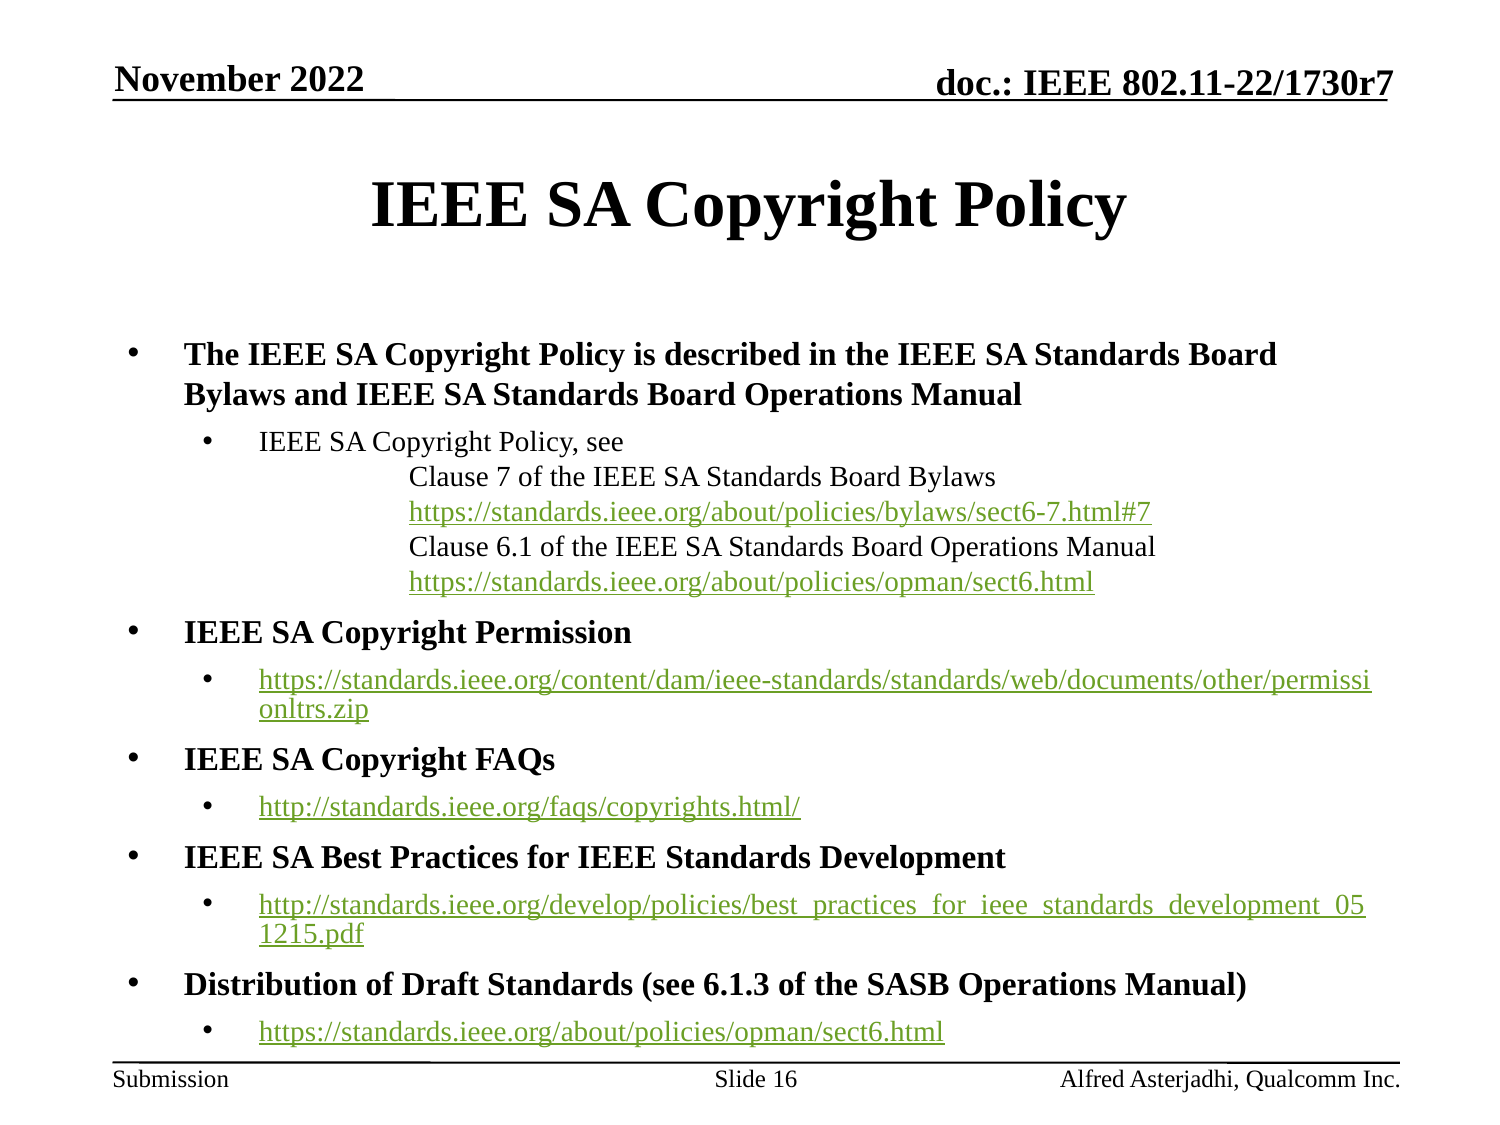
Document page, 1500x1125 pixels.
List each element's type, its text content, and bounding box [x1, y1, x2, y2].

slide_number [114, 54, 423, 100]
footer Alfred Asterjadhi, Qualcomm Inc. [878, 1061, 1402, 1093]
slide_number Slide 16 [712, 1061, 800, 1123]
list The IEEE SA Copyright Policy is described in the IEEE SA Standards Board Bylaws and IEEE SA Standards Board Operations Manual IEEE SA Copyright Policy, see Clause 7 of the IEEE SA Standards Board Bylaws https://standards.ieee.org/about/policies/bylaws/sect6-7.html#7 Clause 6.1 of the IEEE SA Standards Board Operations Manual https://standards.ieee.org/about/policies/opman/sect6.html IEEE SA Copyright Permission https://standards.ieee.org/content/dam/ieee-standards/standards/web/documents/other/permissionltrs.zip IEEE SA Copyright FAQs http://standards.ieee.org/faqs/copyrights.html/ IEEE SA Best Practices for IEEE Standards Development http://standards.ieee.org/develop/policies/best_practices_for_ieee_standards_development_051215.pdf Distribution of Draft Standards (see 6.1.3 of the SASB Operations Manual) https://standards.ieee.org/about/policies/opman/sect6.html [112, 324, 1388, 1063]
title IEEE SA Copyright Policy [112, 112, 1388, 288]
